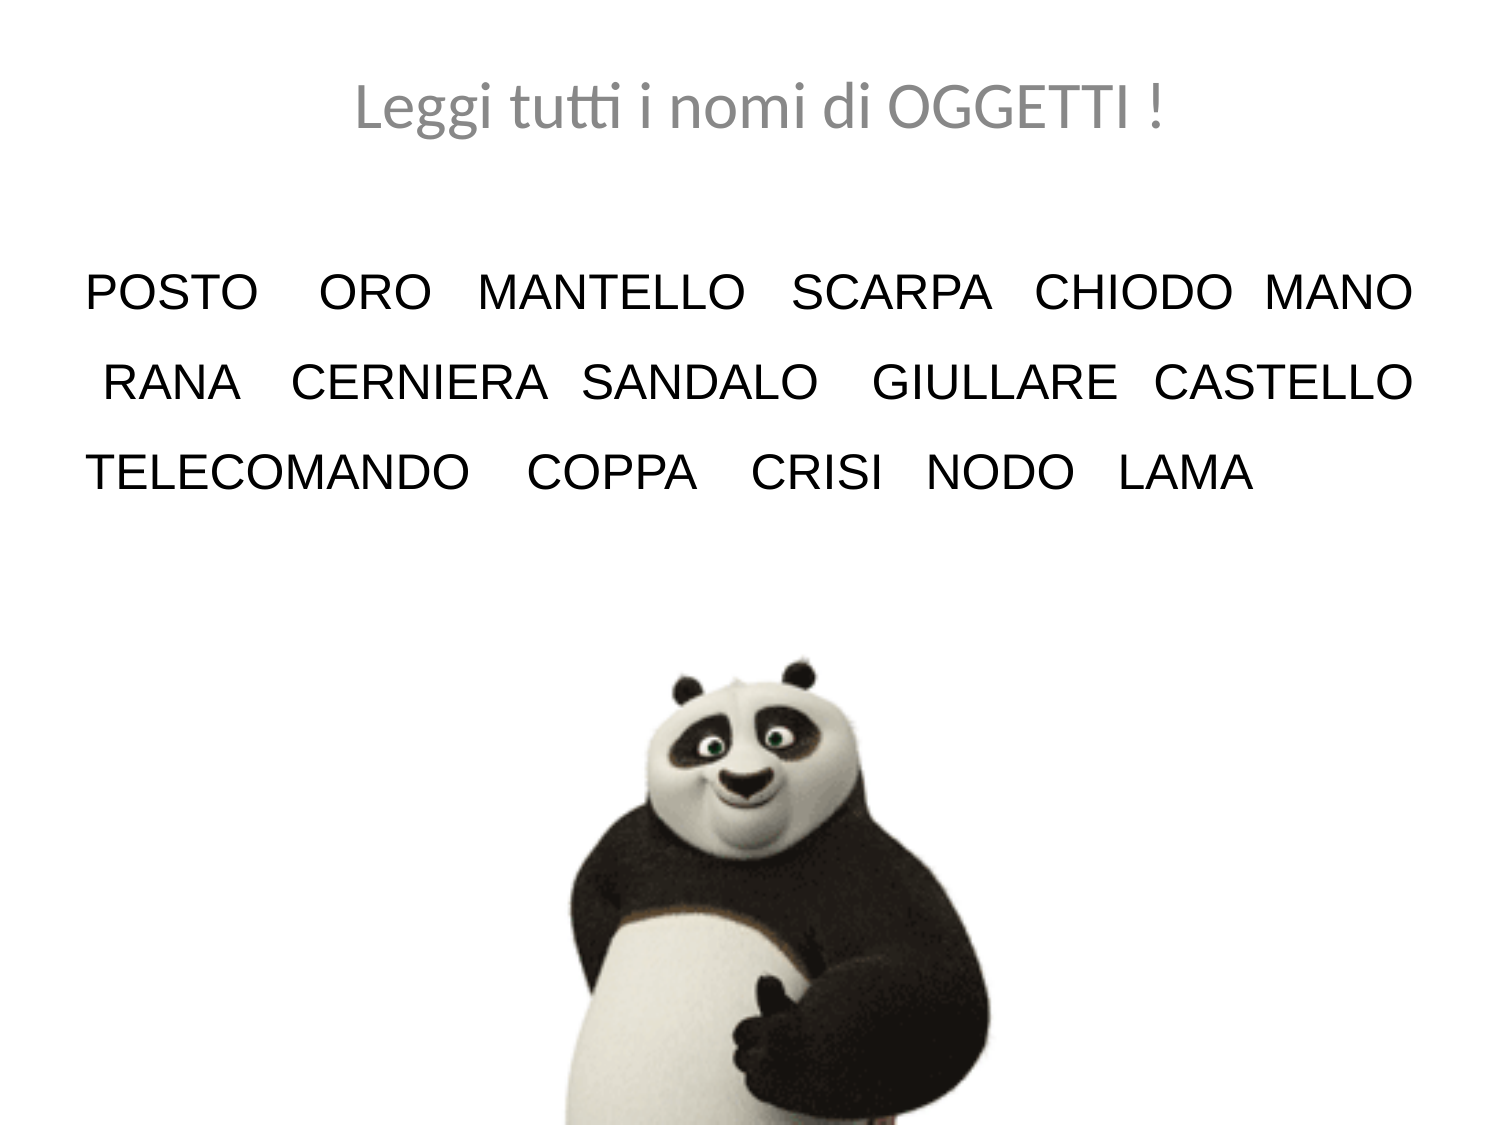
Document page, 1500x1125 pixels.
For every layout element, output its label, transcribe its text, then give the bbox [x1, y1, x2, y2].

subtitle Leggi tutti i nomi di OGGETTI ! [234, 46, 1285, 200]
picture [409, 642, 1091, 1125]
text_box POSTO ORO MANTELLO SCARPA CHIODO MANO RANA CERNIERA SANDALO GIULLARE CASTELLO TELECOMANDO COPPA CRISI NODO LAMA [70, 222, 1430, 508]
